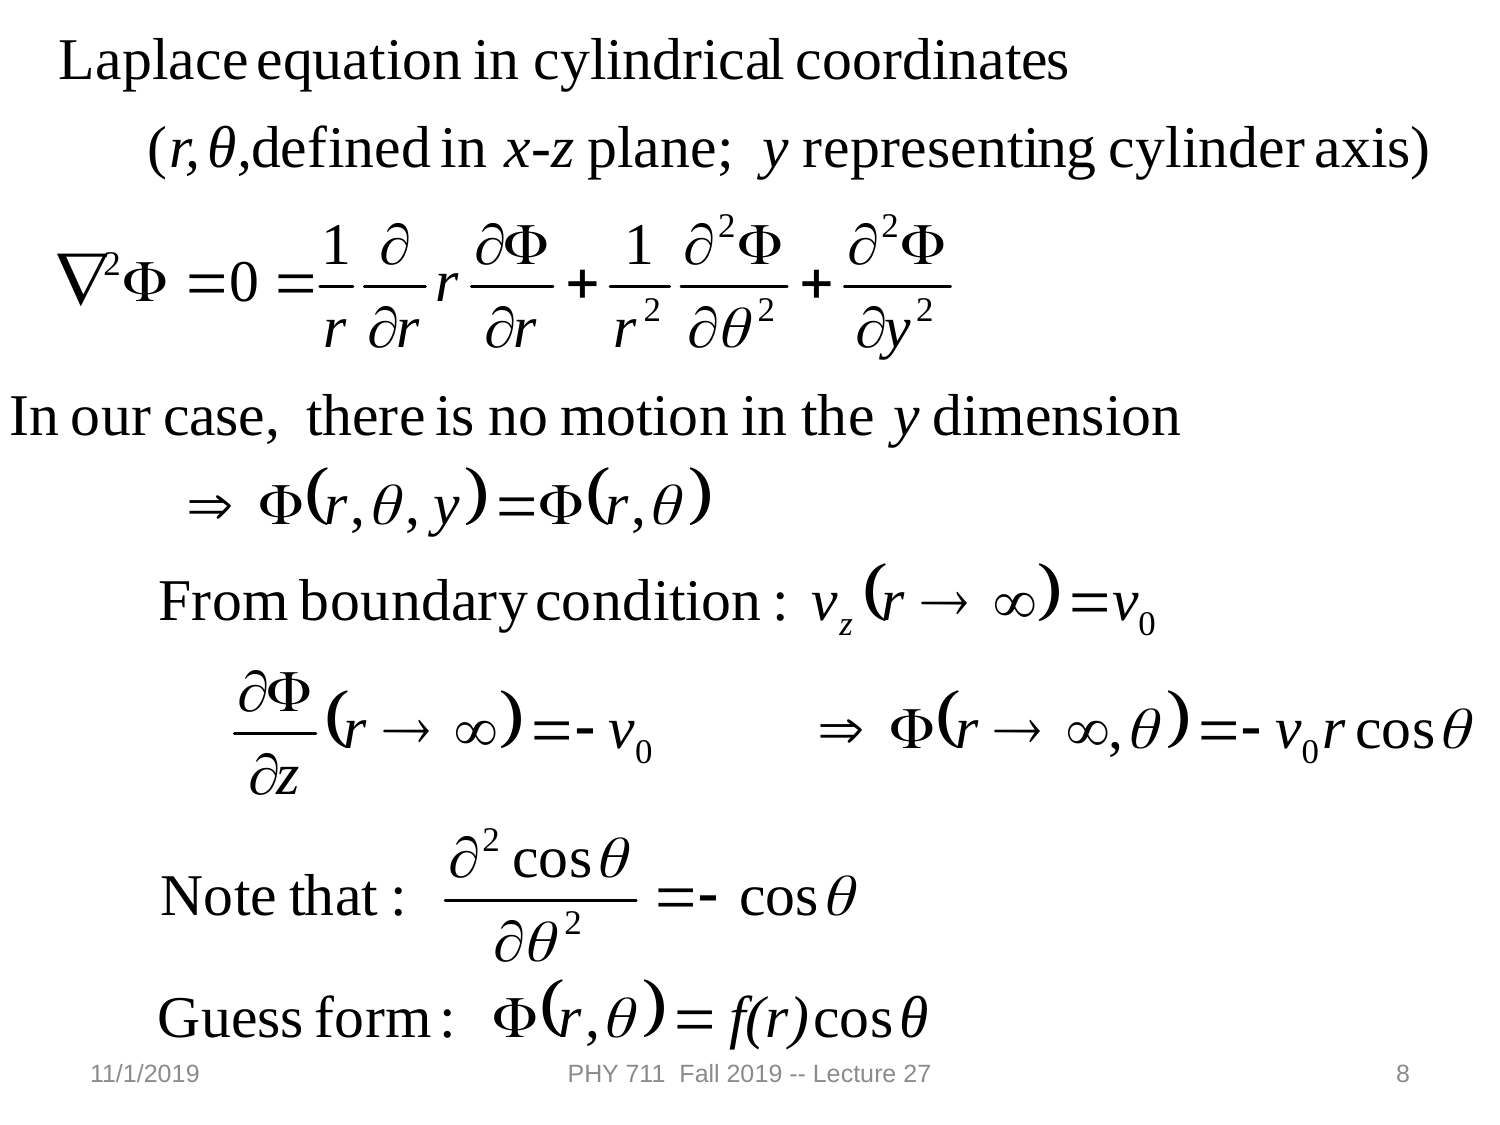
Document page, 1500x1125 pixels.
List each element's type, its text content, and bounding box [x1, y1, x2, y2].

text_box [49, 24, 1440, 376]
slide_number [75, 1071, 425, 1103]
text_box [0, 381, 1489, 1063]
footer PHY 711 Fall 2019 -- Lecture 27 [512, 1071, 988, 1103]
slide_number 8 [1074, 1071, 1425, 1103]
